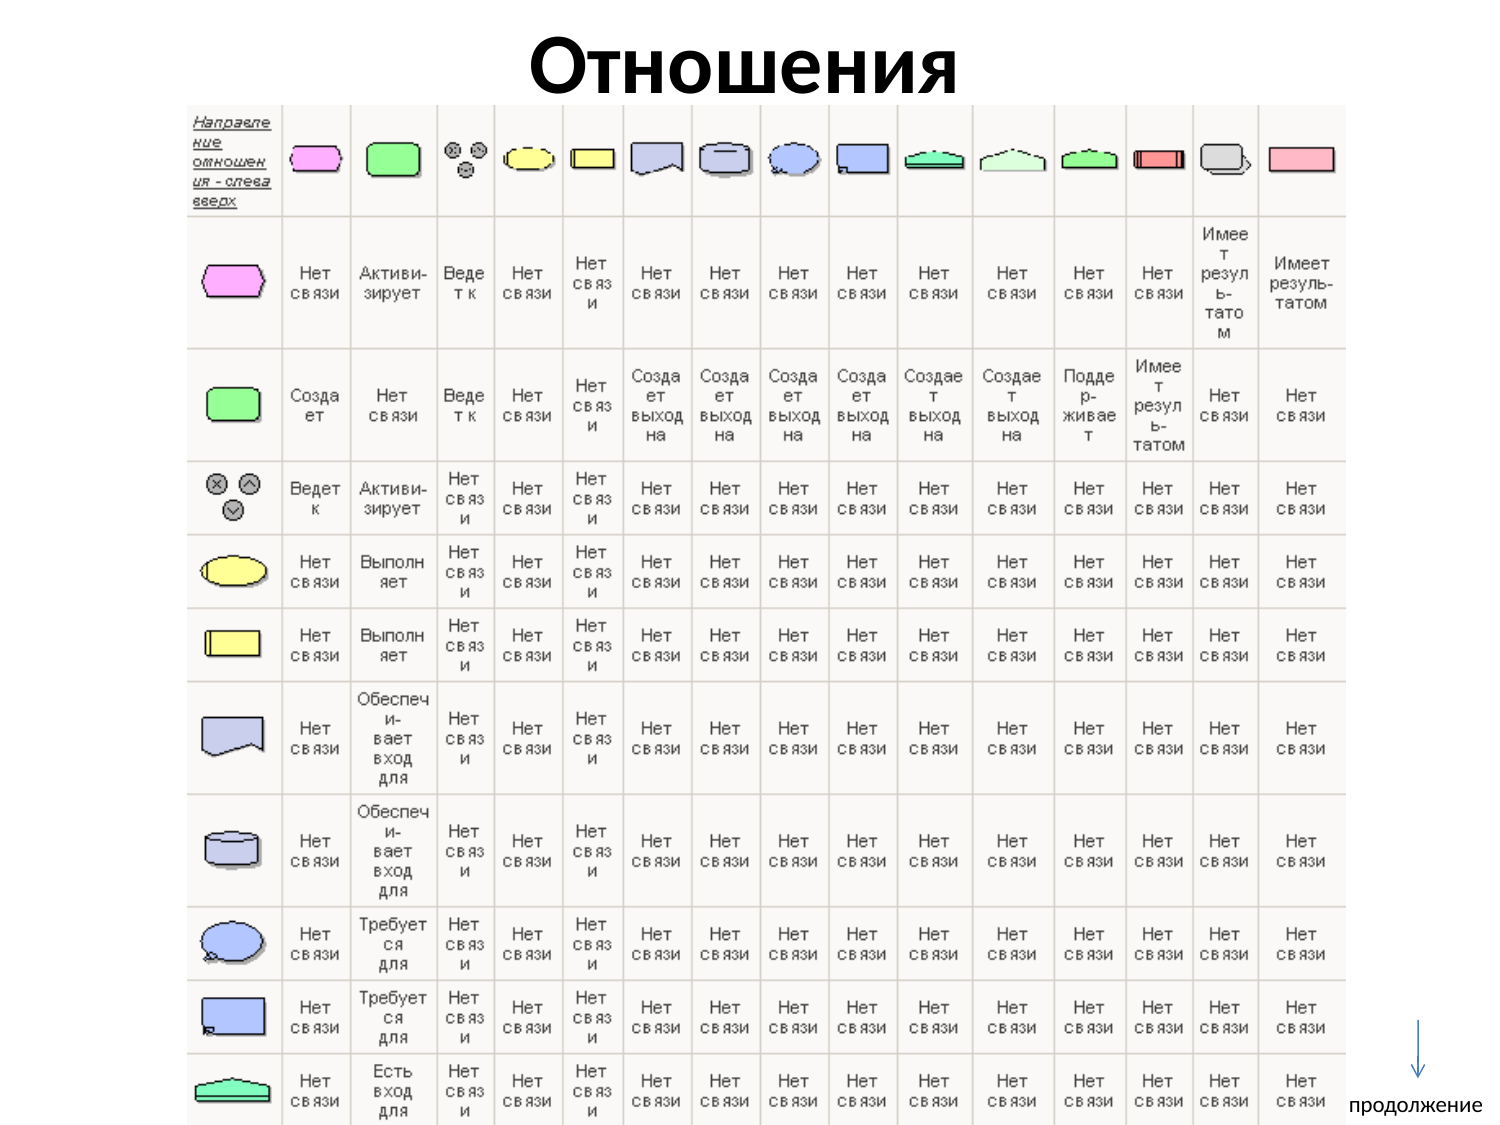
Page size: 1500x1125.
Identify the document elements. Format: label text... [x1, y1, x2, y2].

title Отношения [70, 0, 1421, 120]
text_box продолжение [1349, 1082, 1499, 1125]
picture [187, 105, 1346, 1125]
